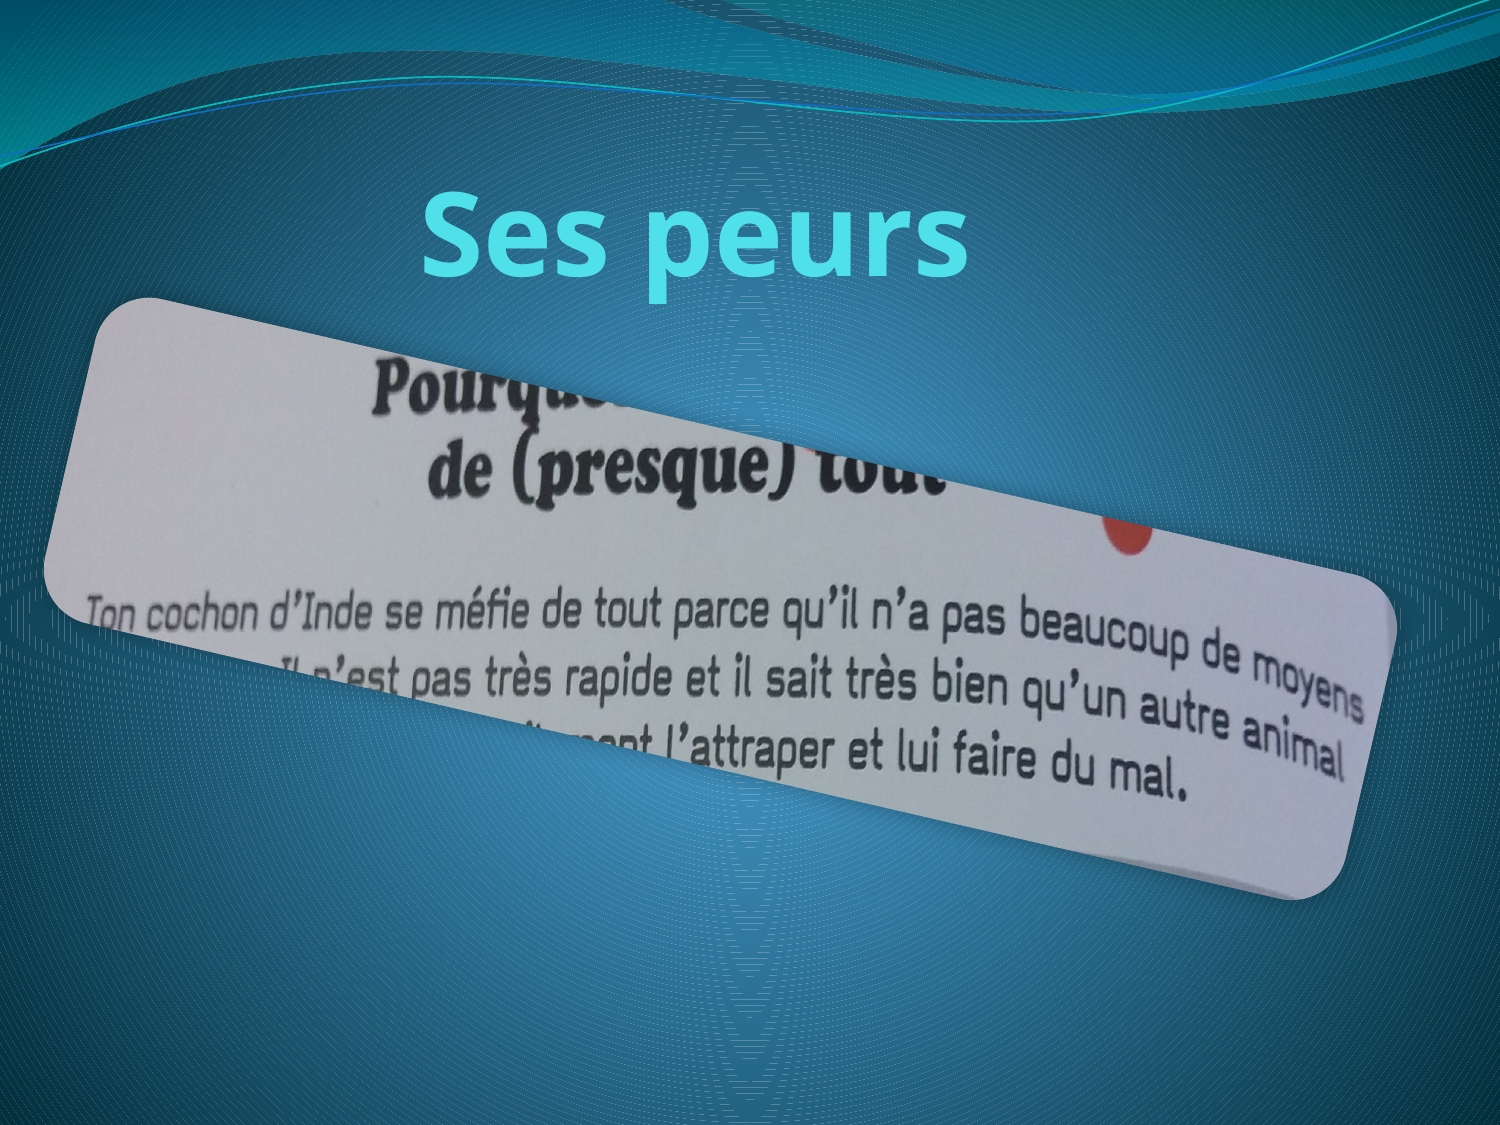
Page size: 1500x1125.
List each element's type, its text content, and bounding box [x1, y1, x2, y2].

picture [52, 297, 1389, 766]
title Ses peurs [53, 0, 1342, 300]
picture [1392, 605, 1398, 657]
picture [43, 548, 47, 589]
picture [747, 776, 1365, 901]
